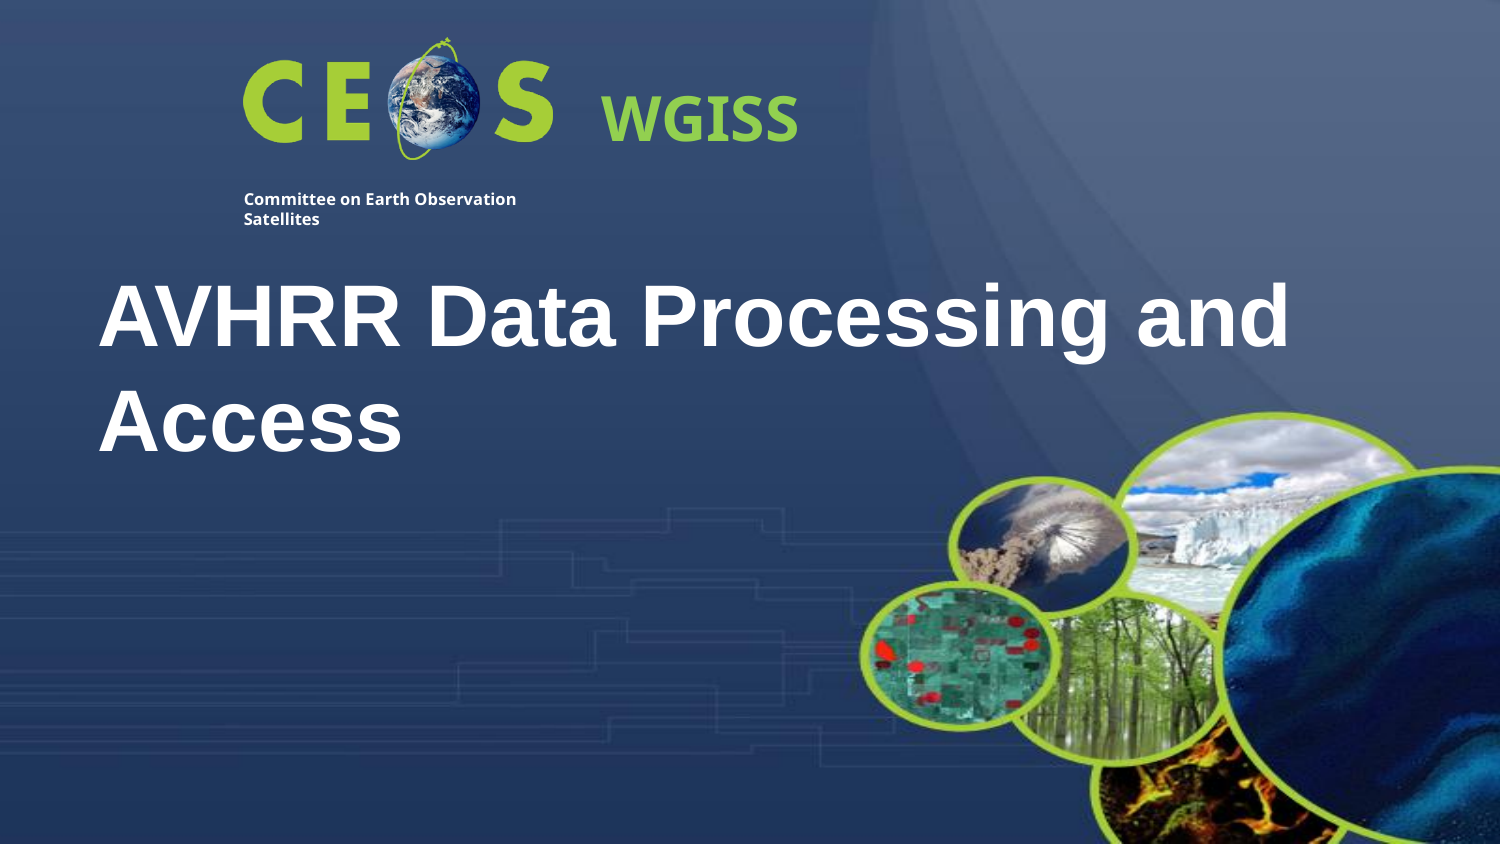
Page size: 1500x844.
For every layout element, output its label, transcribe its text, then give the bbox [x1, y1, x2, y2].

picture [0, 0, 1500, 844]
text_box WGISS [601, 44, 1067, 189]
text_box AVHRR Data Processing and Access [97, 258, 1486, 422]
text_box Committee on Earth Observation Satellites [243, 188, 590, 215]
